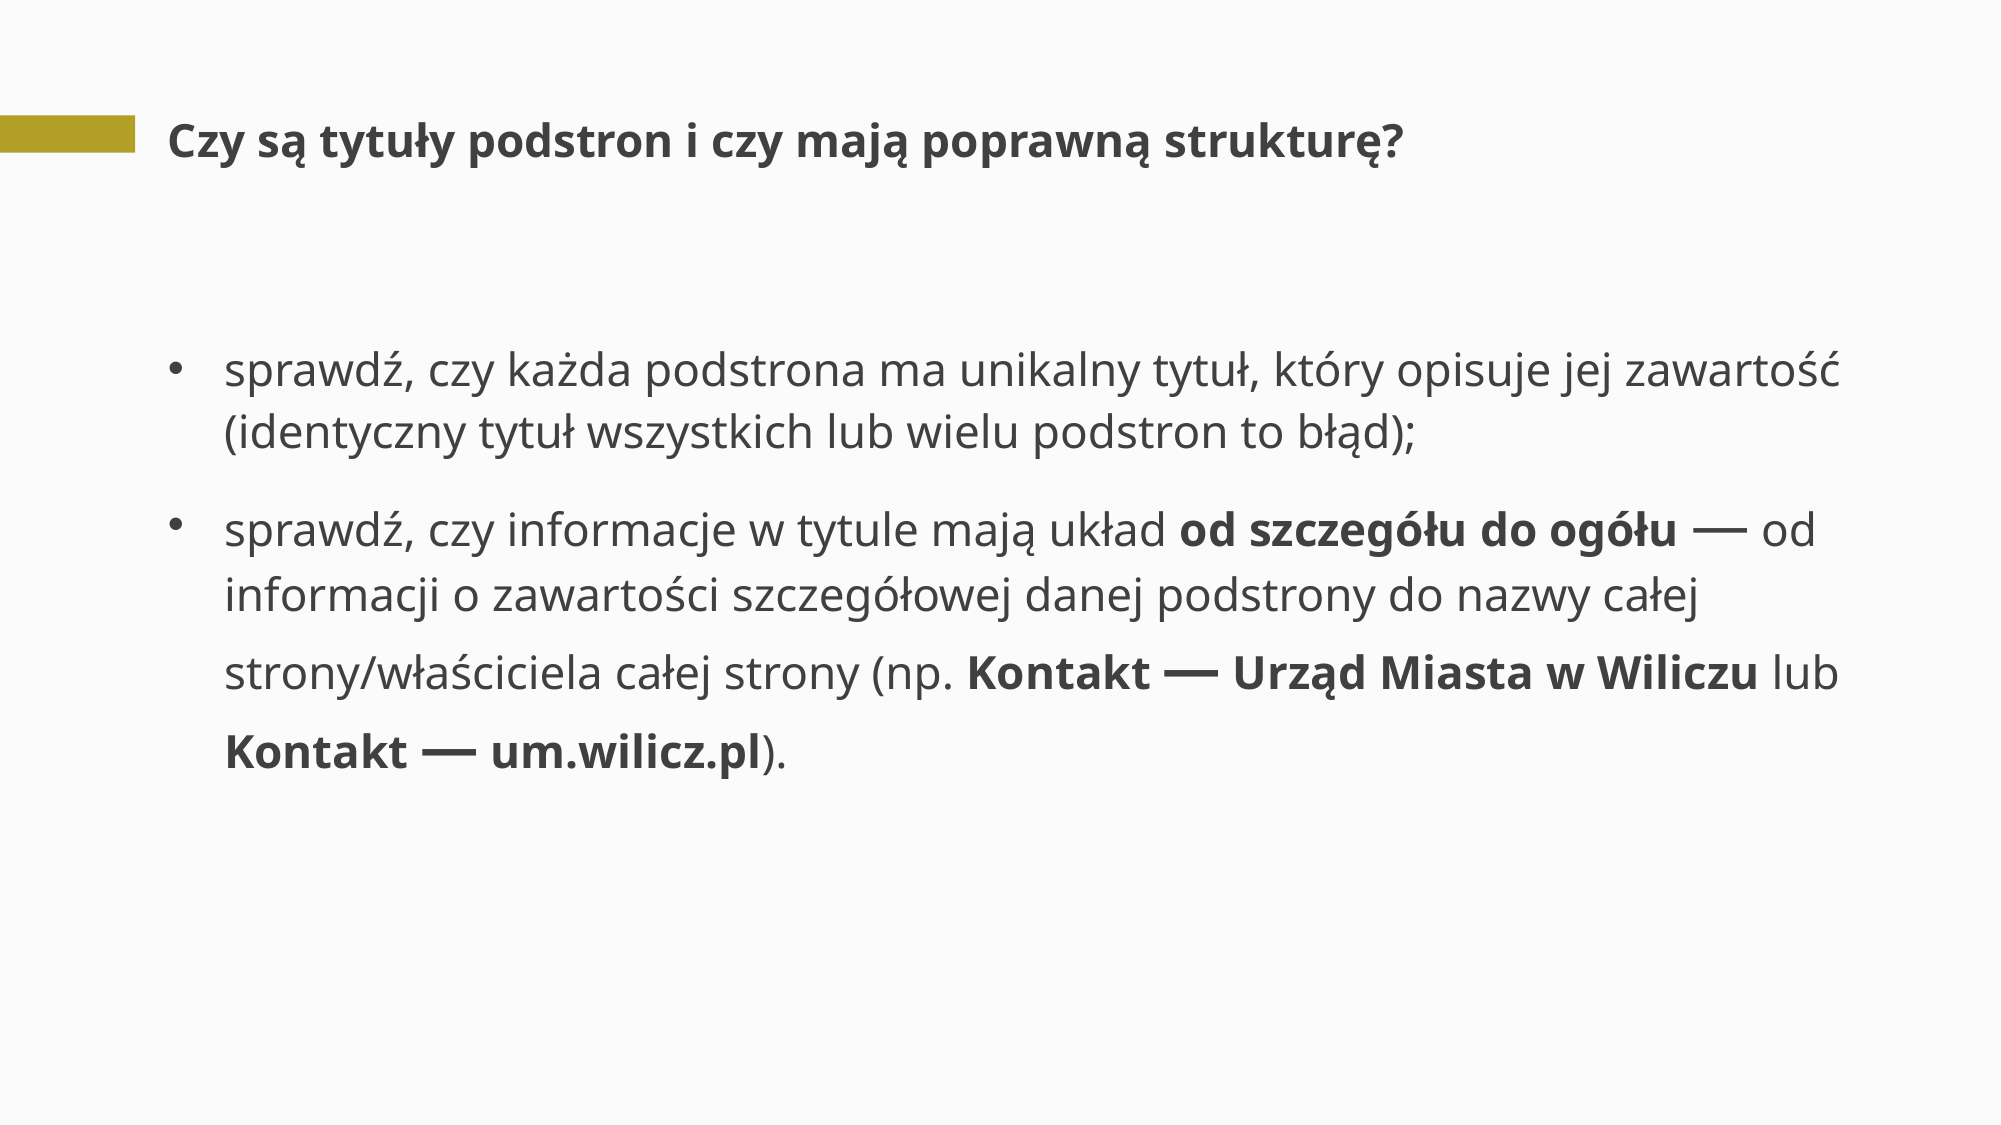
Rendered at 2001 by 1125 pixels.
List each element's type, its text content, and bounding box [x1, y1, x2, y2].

title Czy są tytuły podstron i czy mają poprawną strukturę? [152, 96, 1886, 255]
list sprawdź, czy każda podstrona ma unikalny tytuł, który opisuje jej zawartość (identyczny tytuł wszystkich lub wielu podstron to błąd); sprawdź, czy informacje w tytule mają układ od szczegółu do ogółu — od informacji o zawartości szczegółowej danej podstrony do nazwy całej strony/właściciela całej strony (np. Kontakt — Urząd Miasta w Wiliczu lub Kontakt — um.wilicz.pl). [152, 325, 1902, 918]
